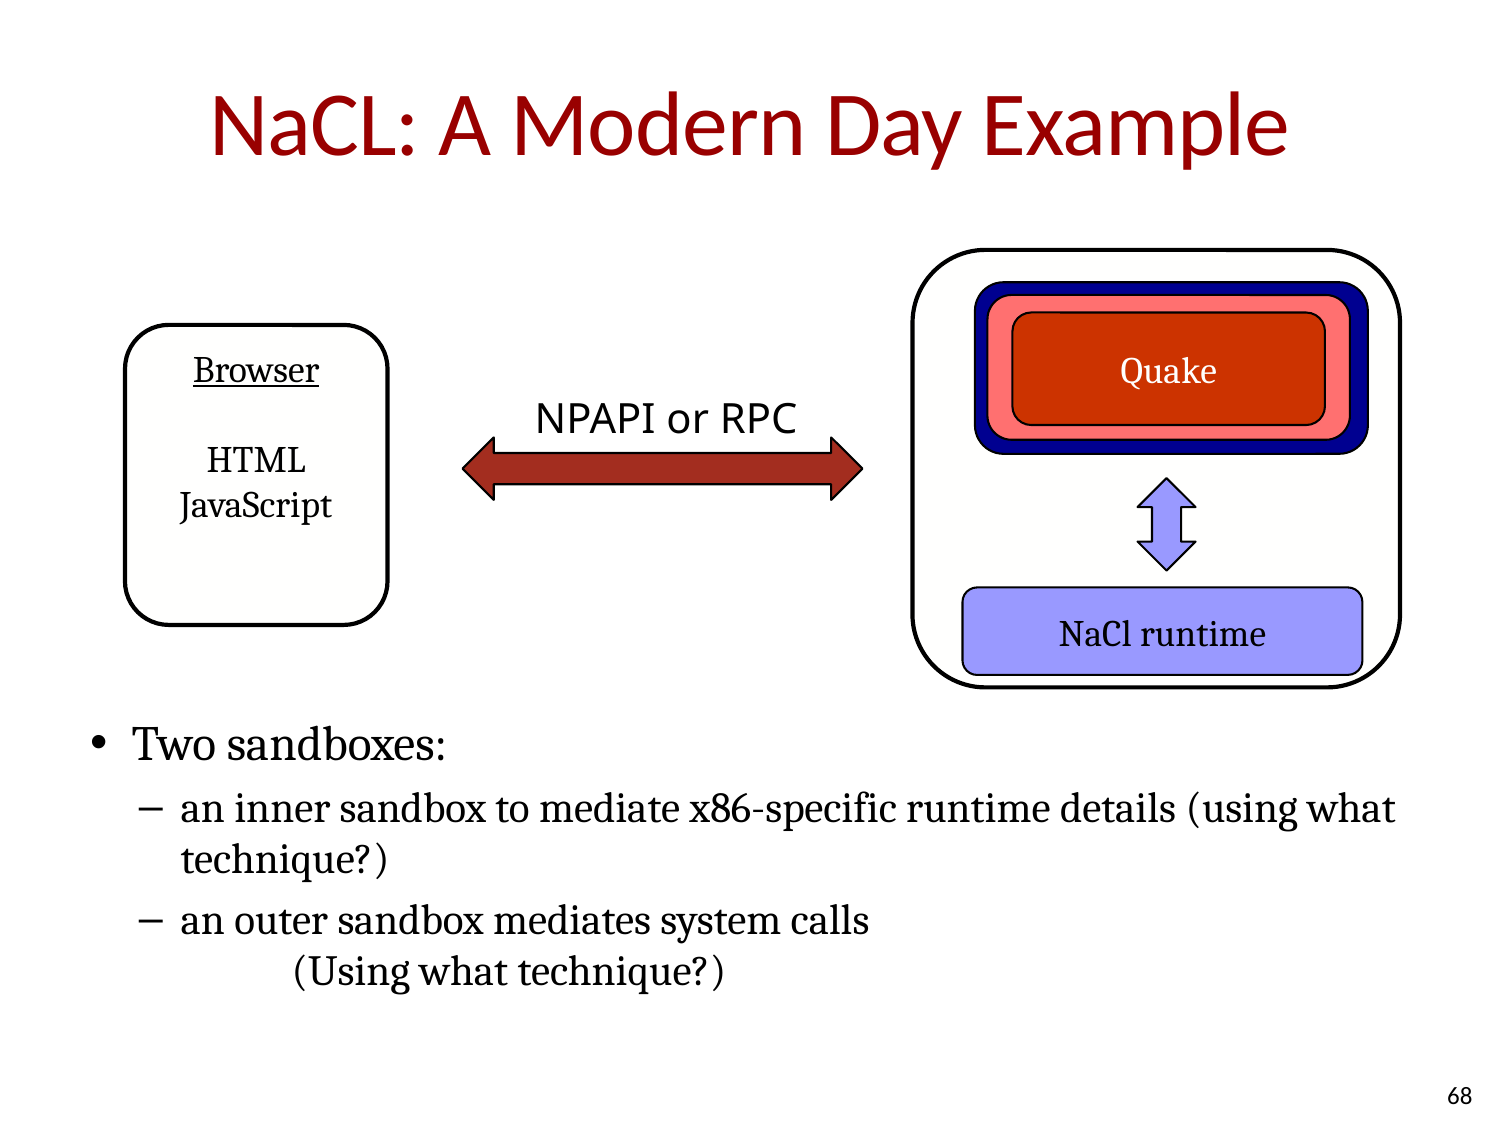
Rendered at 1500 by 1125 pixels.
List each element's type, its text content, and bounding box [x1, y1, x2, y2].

list Two sandboxes: an inner sandbox to mediate x86-specific runtime details (using what technique?) an outer sandbox mediates system calls (Using what technique?) [75, 703, 1425, 1005]
text_box [1137, 478, 1196, 571]
text_box [462, 437, 863, 500]
text_box [910, 247, 1403, 690]
text_box NaCl runtime [962, 587, 1363, 675]
title NaCL: A Modern Day Example [75, 24, 1425, 213]
text_box Quake [1012, 312, 1325, 426]
text_box [987, 294, 1350, 440]
text_box [974, 282, 1368, 454]
text_box NPAPI or RPC [519, 384, 813, 450]
text_box Browser HTML JavaScript [122, 322, 390, 628]
slide_number 68 [1137, 1065, 1488, 1125]
